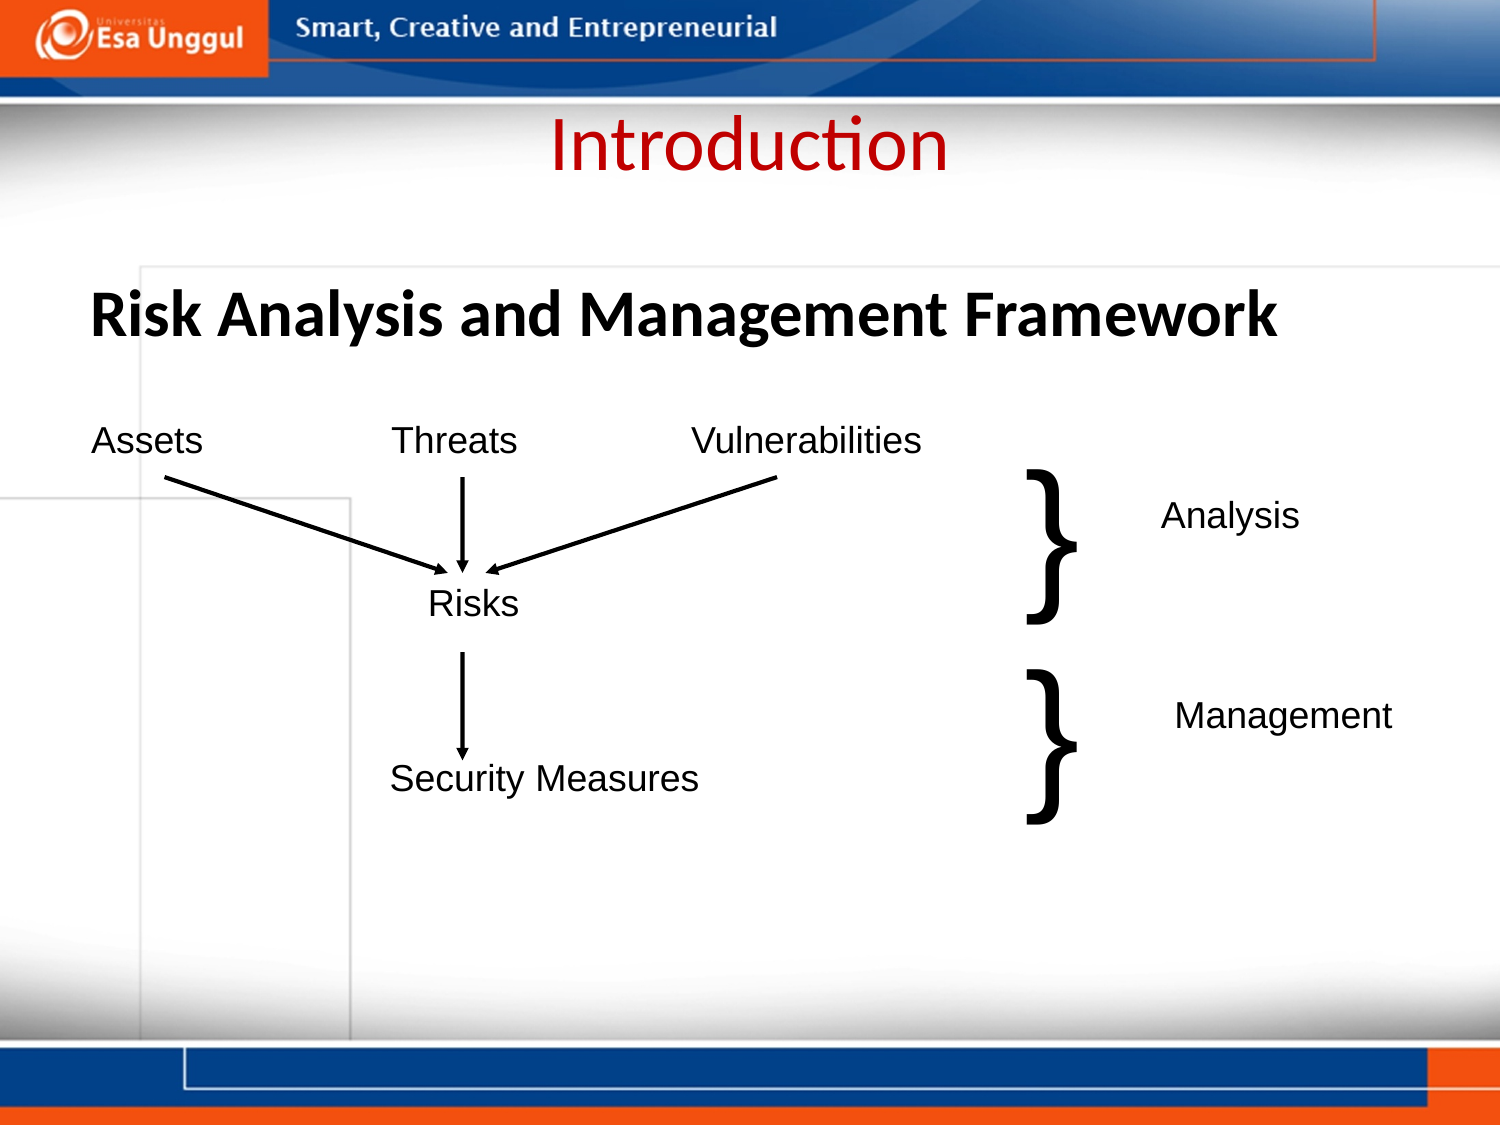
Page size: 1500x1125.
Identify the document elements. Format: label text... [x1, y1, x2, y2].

text_box } [1010, 616, 1096, 832]
list Risk Analysis and Management Framework [75, 262, 1425, 1005]
text_box } [1010, 416, 1096, 616]
text_box [456, 477, 469, 573]
text_box [485, 476, 778, 575]
text_box Security Measures [374, 746, 715, 807]
title Introduction [75, 45, 1425, 233]
text_box Assets Threats Vulnerabilities [76, 409, 937, 469]
picture [0, 0, 1500, 1125]
text_box [456, 652, 469, 761]
text_box Management [1159, 684, 1408, 744]
text_box [164, 476, 448, 575]
text_box Analysis [1146, 484, 1316, 544]
text_box Risks [413, 571, 535, 632]
